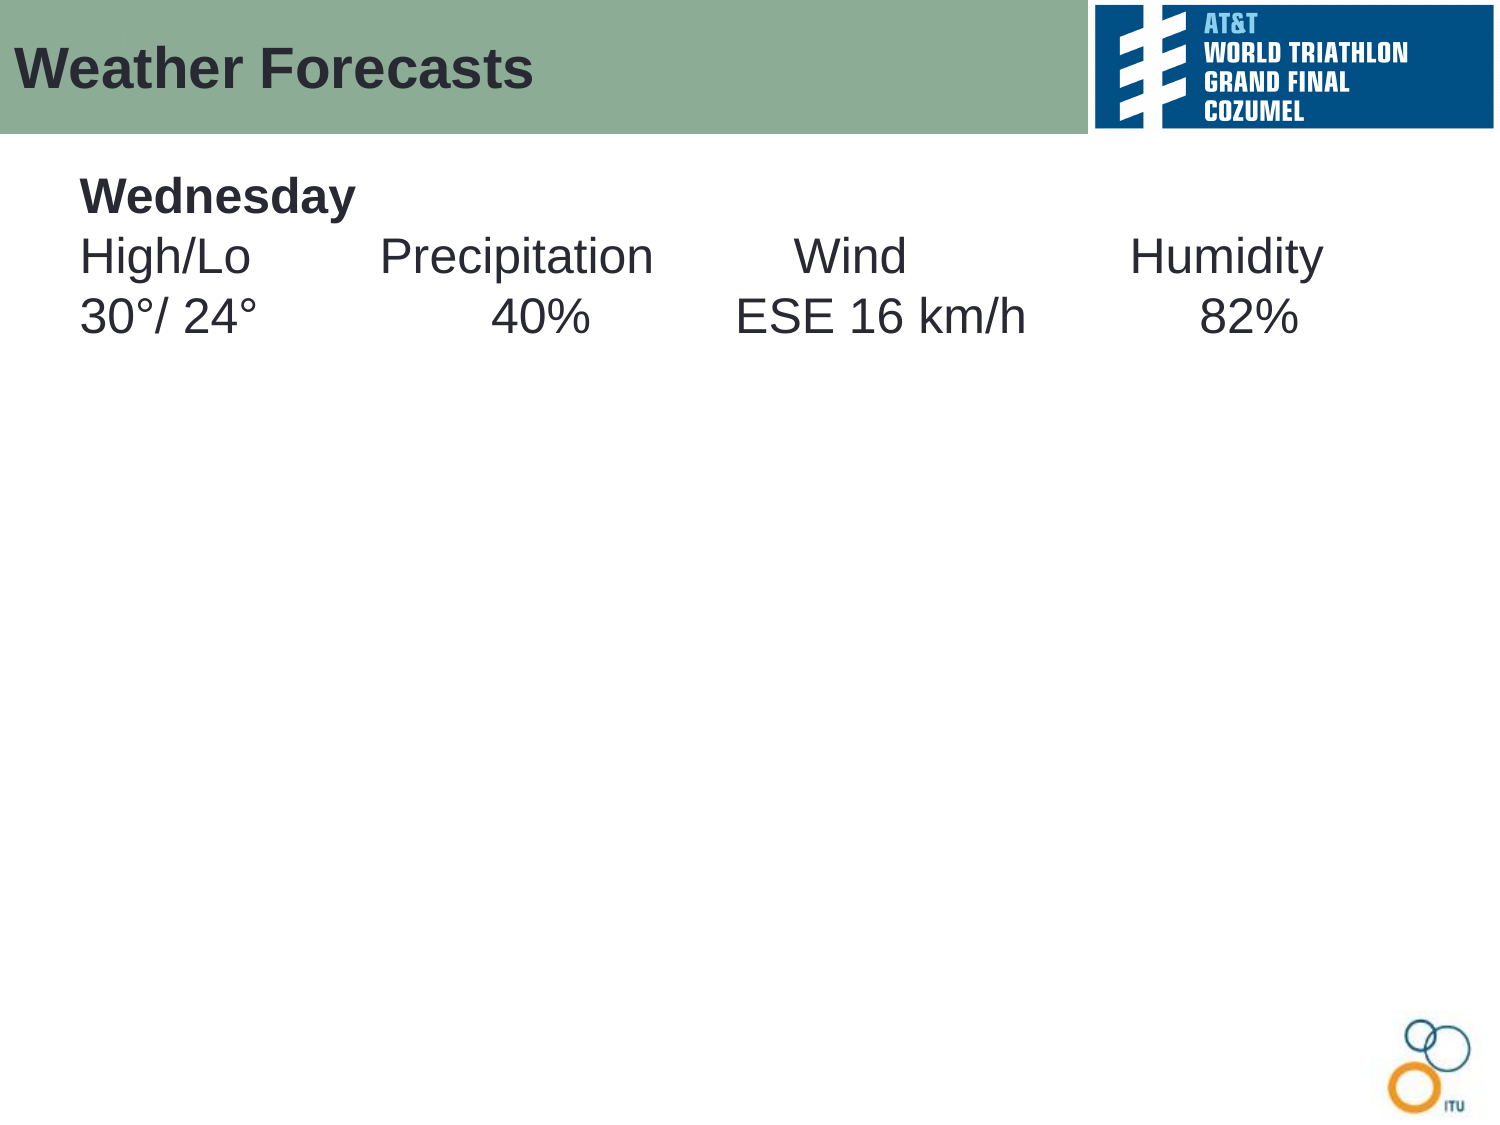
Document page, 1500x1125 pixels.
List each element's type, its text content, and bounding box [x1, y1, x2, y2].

picture [1371, 1010, 1488, 1121]
picture [0, 0, 1500, 135]
text_box Wednesday High/Lo Precipitation Wind Humidity 30°/ 24° 40% ESE 16 km/h 82% [64, 156, 1436, 471]
